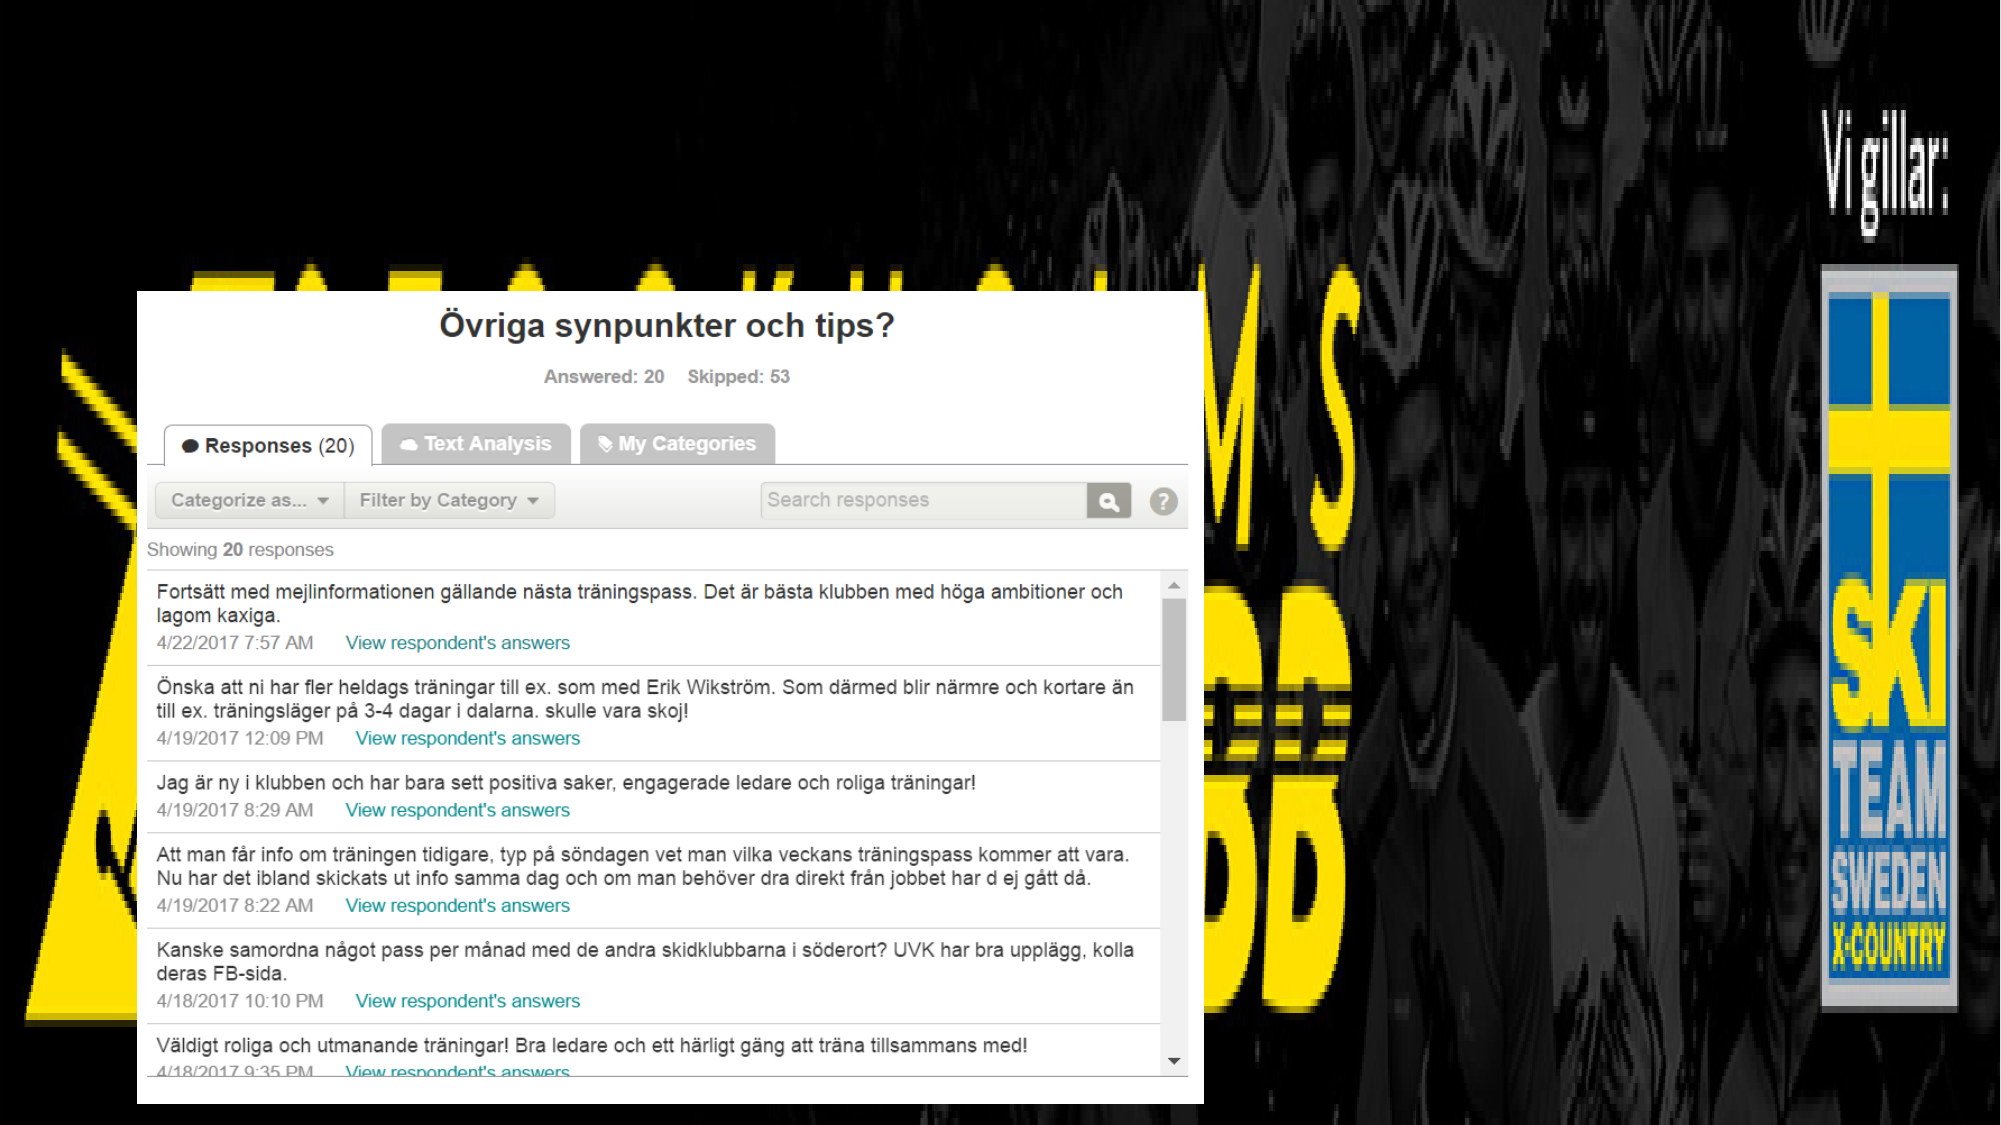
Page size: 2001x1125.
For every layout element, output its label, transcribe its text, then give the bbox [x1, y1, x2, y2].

picture [0, 0, 2001, 1125]
title Övriga tips [137, 59, 1863, 278]
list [137, 291, 1204, 1104]
